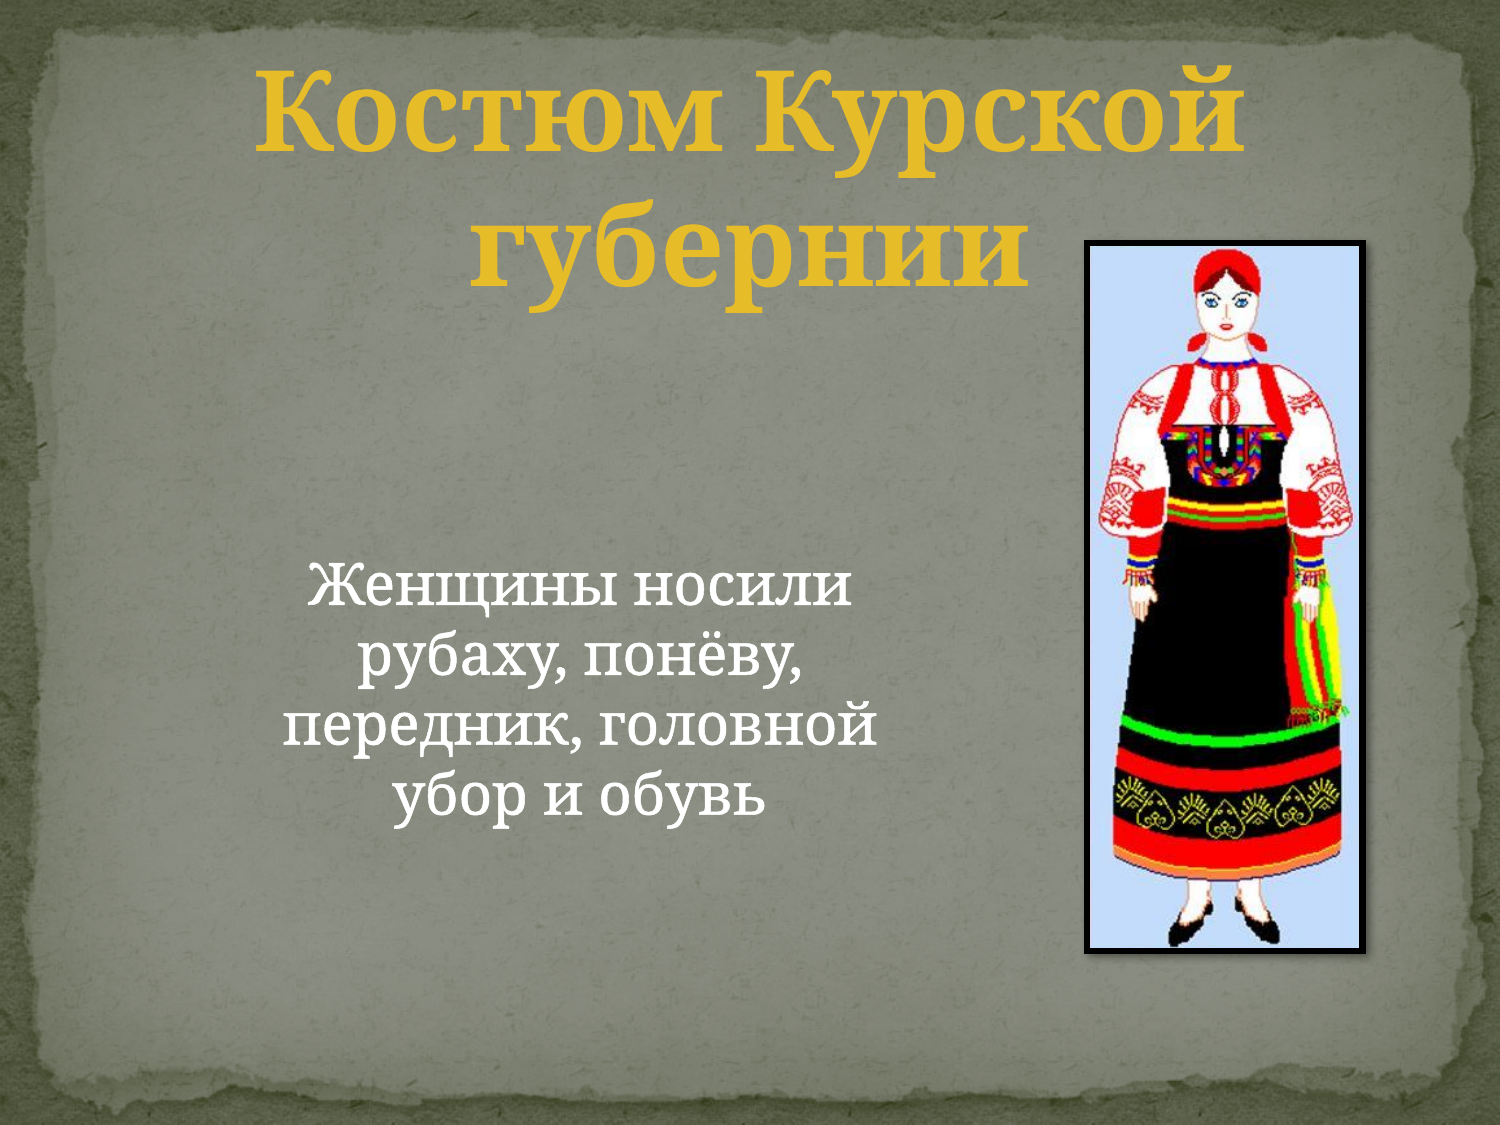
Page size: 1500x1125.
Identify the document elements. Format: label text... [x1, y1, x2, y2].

text_box Женщины носили рубаху, понёву, передник, головной убор и обувь [222, 538, 938, 834]
picture [1089, 245, 1360, 949]
title Костюм Курской губернии [74, 24, 1425, 317]
